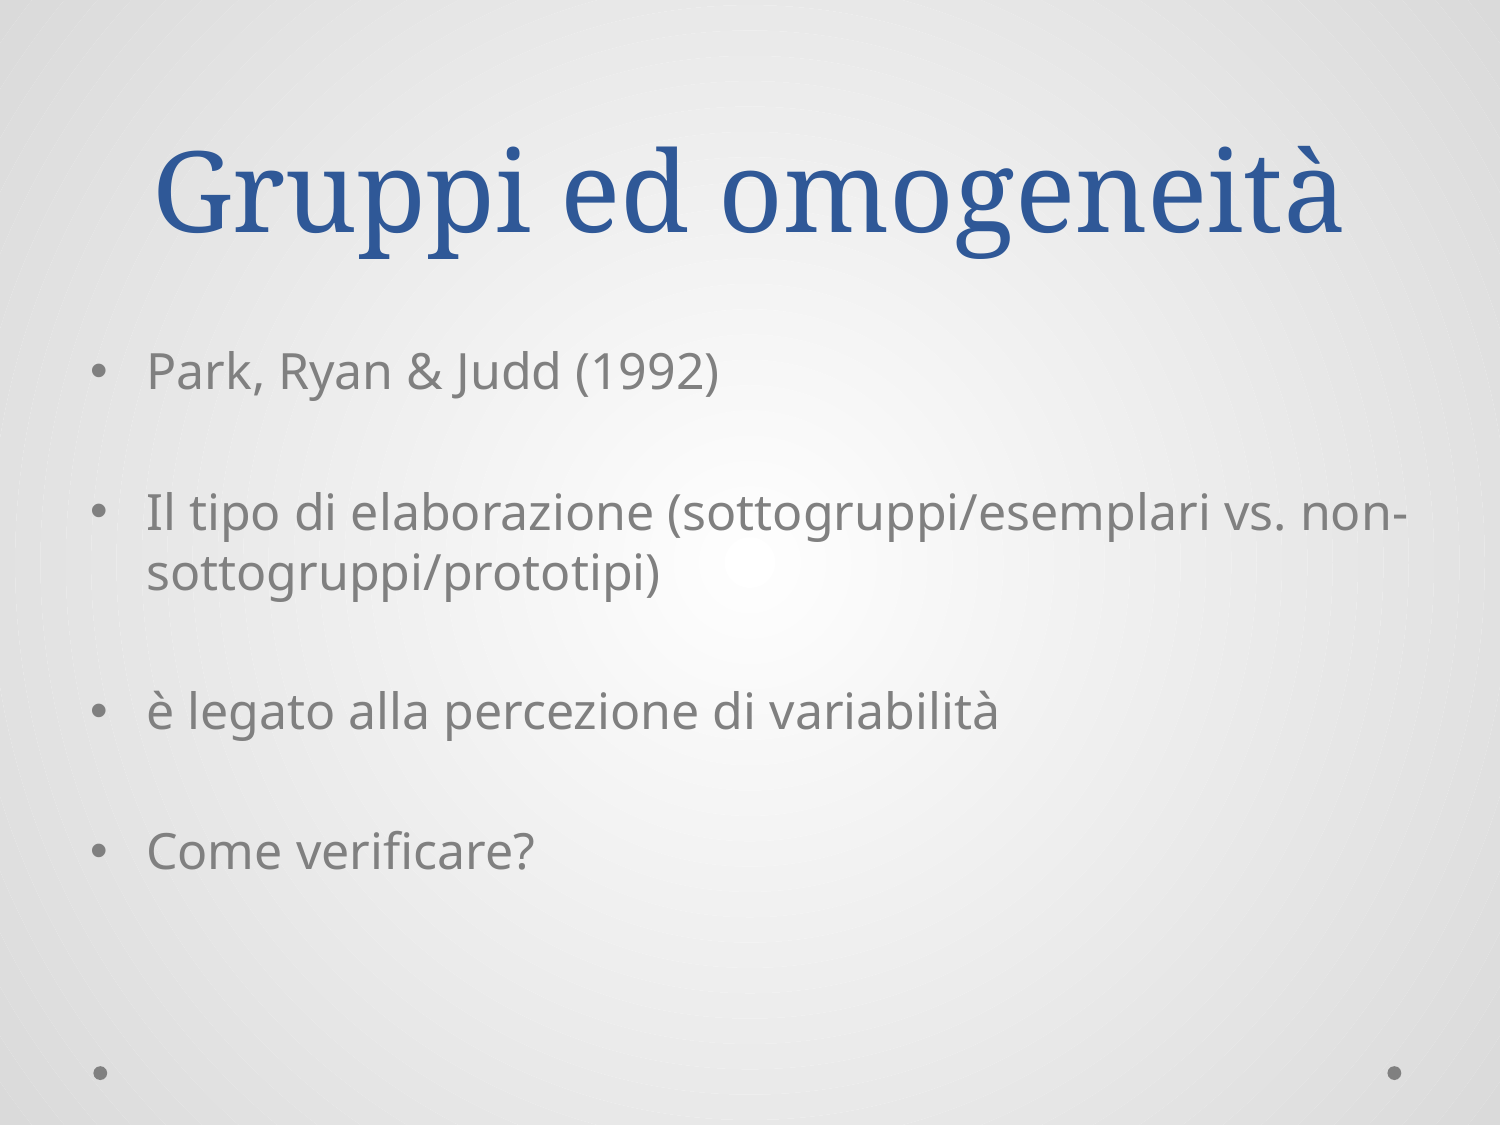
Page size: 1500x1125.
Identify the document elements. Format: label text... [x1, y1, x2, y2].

list Park, Ryan & Judd (1992) Il tipo di elaborazione (sottogruppi/esemplari vs. non-sottogruppi/prototipi) è legato alla percezione di variabilità Come verificare? [75, 262, 1425, 1005]
title Gruppi ed omogeneità [75, 0, 1425, 262]
